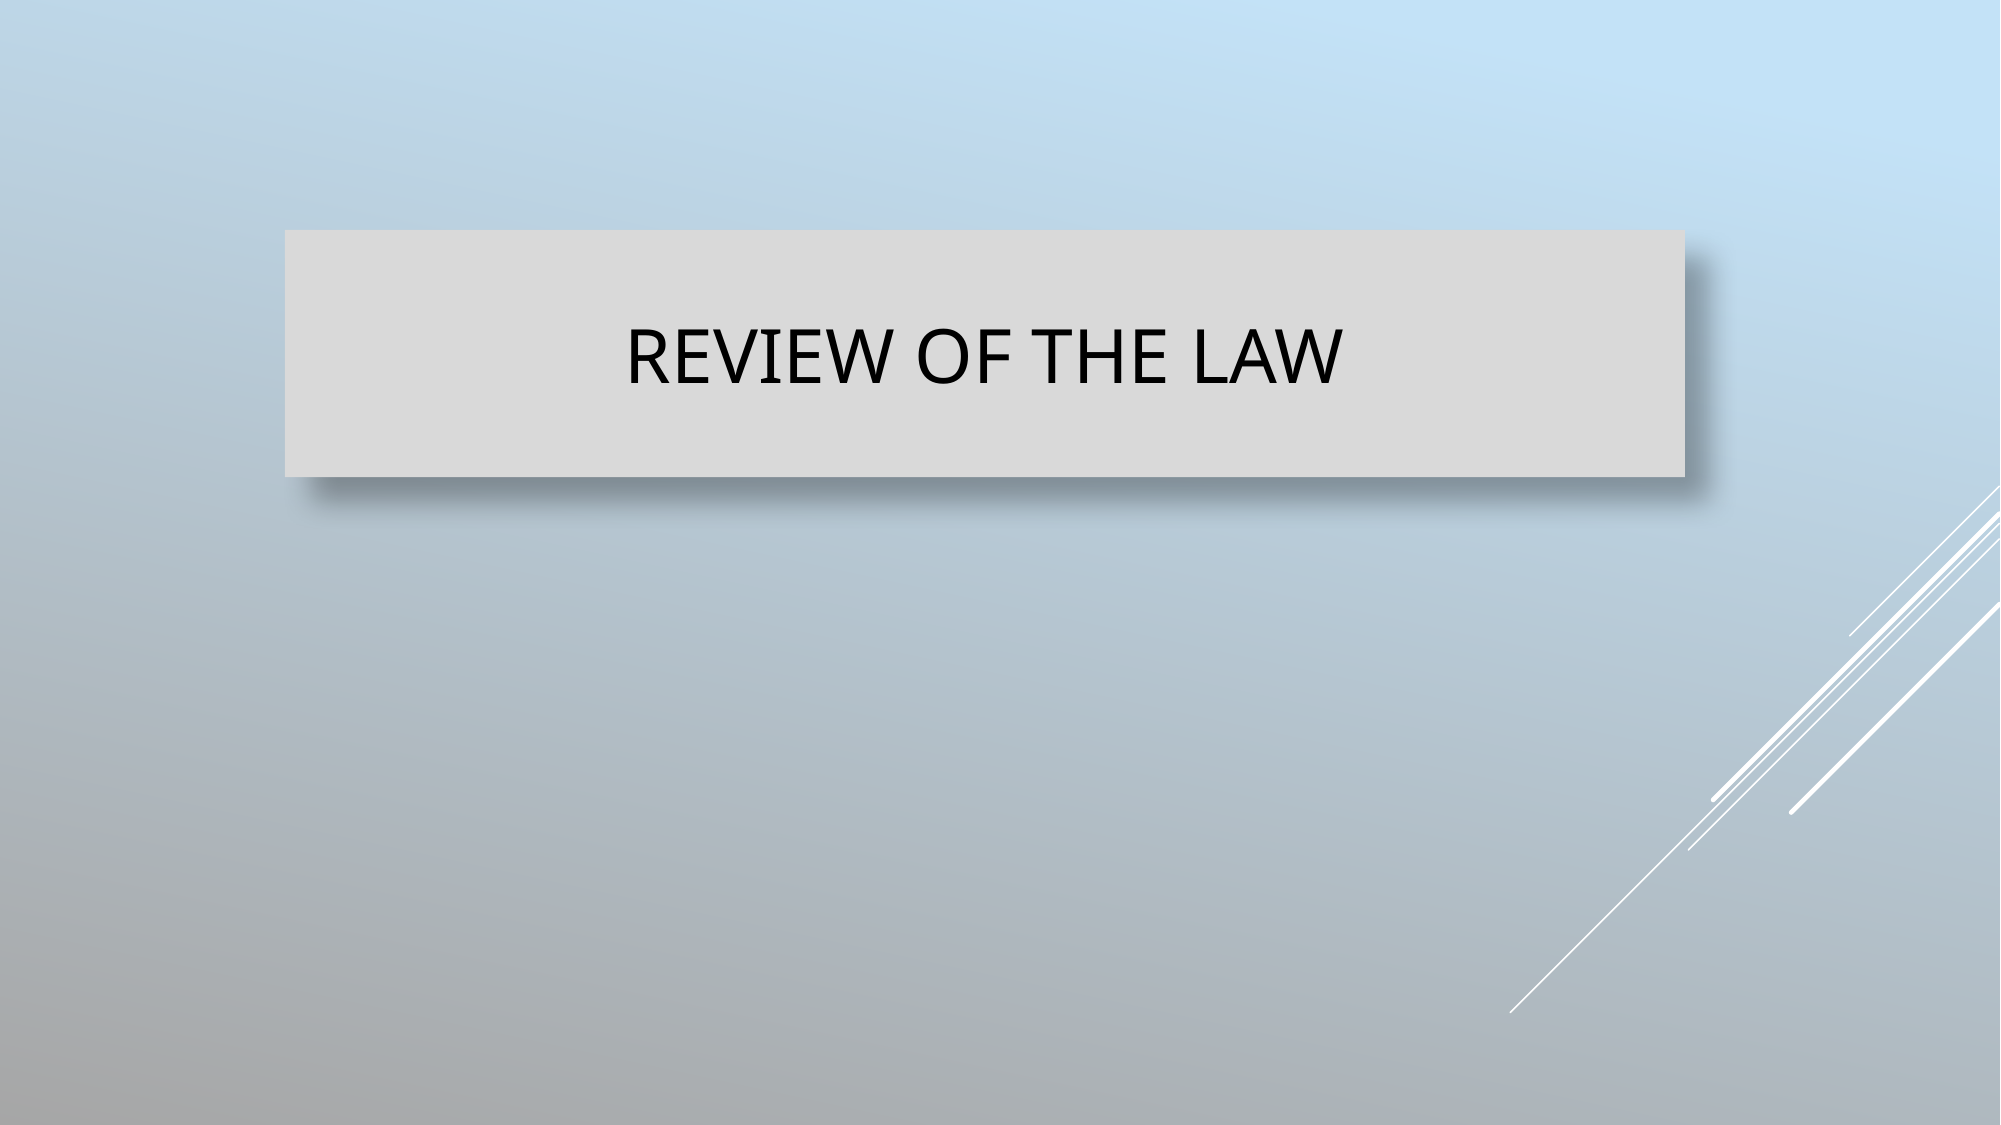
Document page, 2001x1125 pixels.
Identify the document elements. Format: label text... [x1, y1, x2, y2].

list [300, 303, 1700, 550]
title Review of the law [284, 229, 1686, 478]
